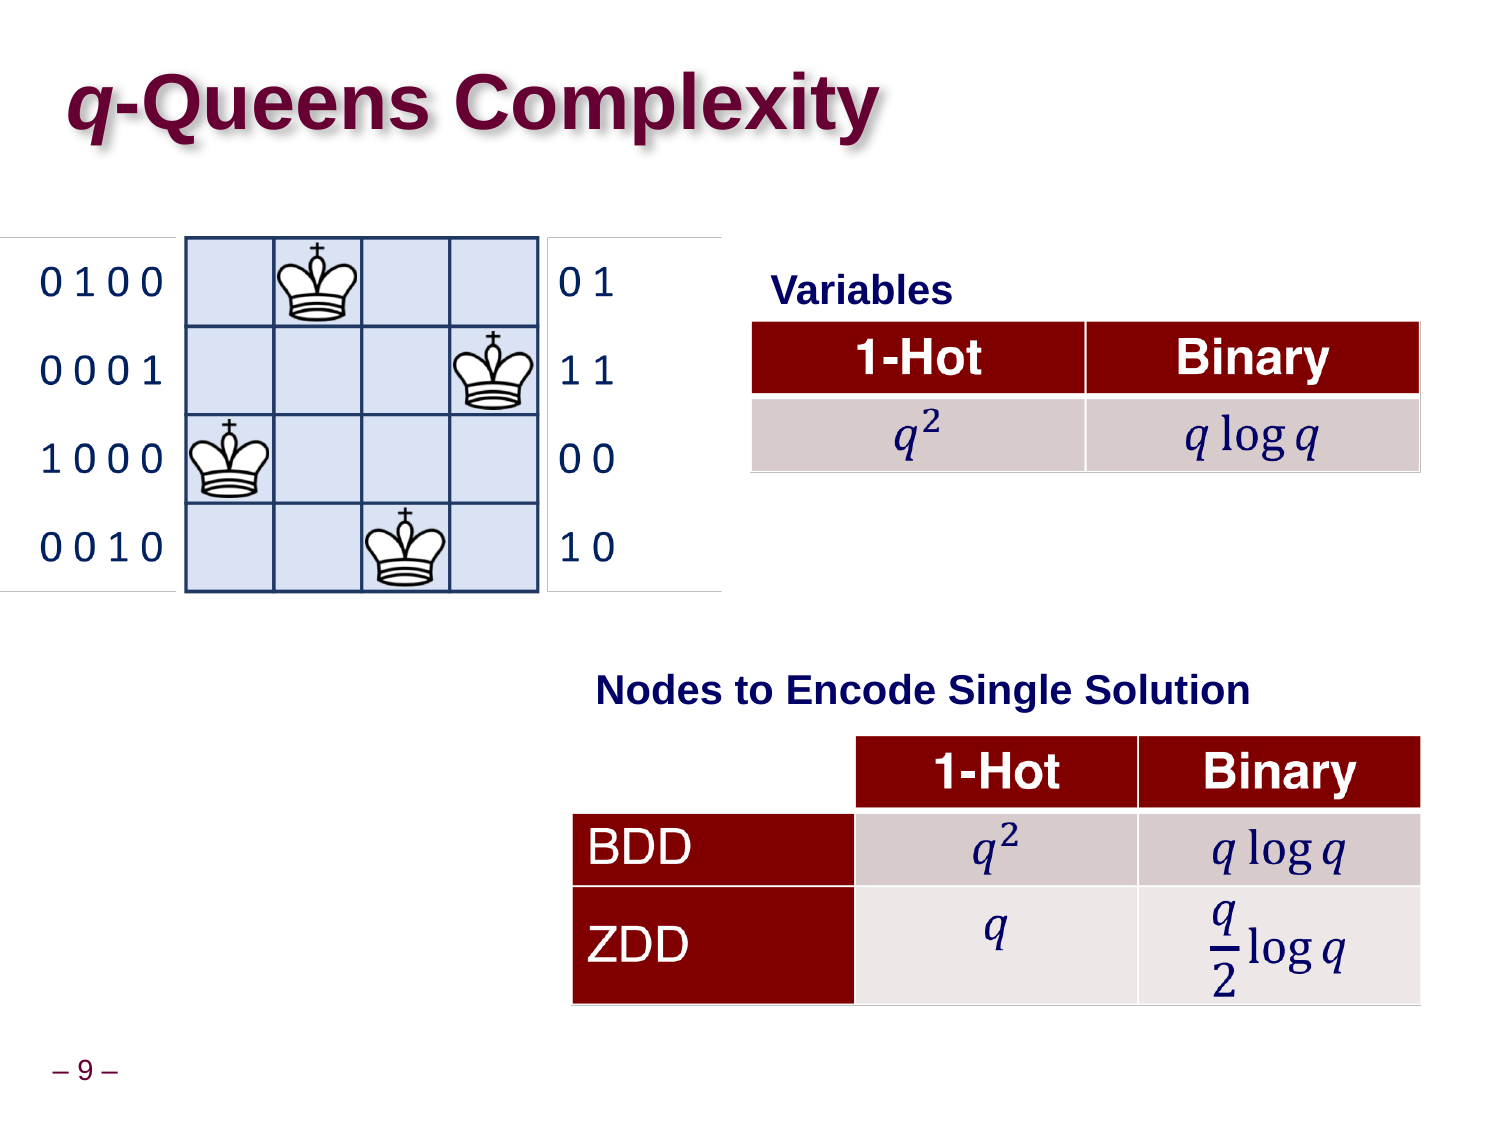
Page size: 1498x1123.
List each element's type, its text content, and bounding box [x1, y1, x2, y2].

picture [748, 311, 1423, 483]
picture [0, 236, 722, 600]
text_box Variables [755, 261, 969, 309]
title q-Queens Complexity [66, 40, 1495, 169]
text_box Nodes to Encode Single Solution [580, 661, 1267, 722]
picture [569, 725, 1423, 1012]
